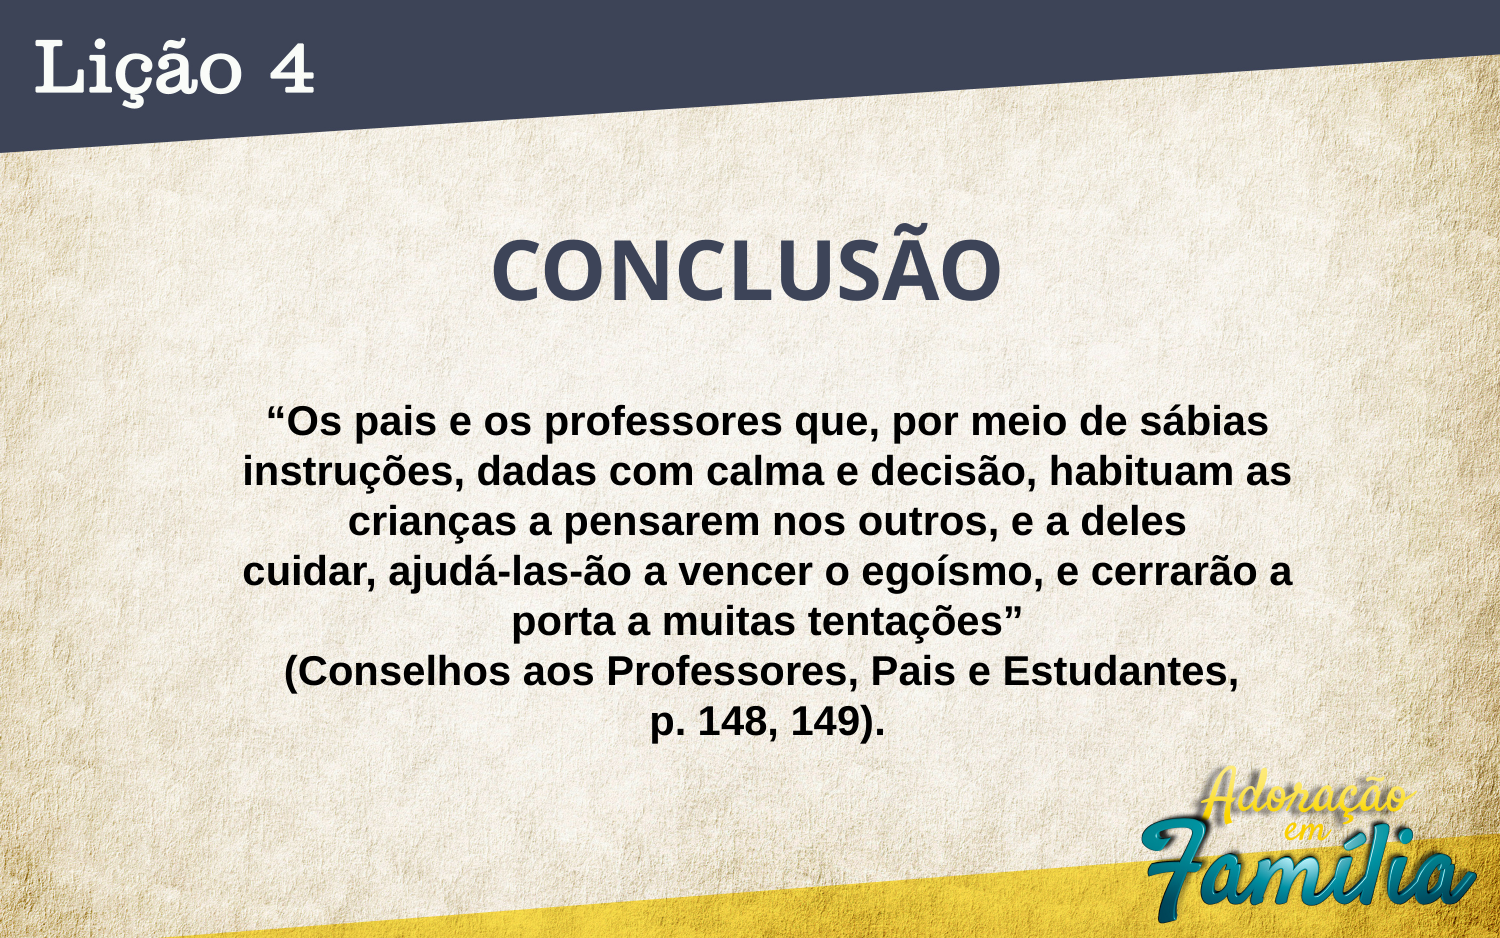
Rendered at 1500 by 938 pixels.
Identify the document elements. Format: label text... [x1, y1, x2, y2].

text_box CONCLUSÃO [0, 209, 1500, 325]
picture [0, 325, 1500, 938]
text_box “Os pais e os professores que, por meio de sábias instruções, dadas com calma e decisão, habituam as crianças a pensarem nos outros, e a deles cuidar, ajudá-las-ão a vencer o egoísmo, e cerrarão a porta a muitas tentações” (Conselhos aos Professores, Pais e Estudantes, p. 148, 149). [182, 386, 1353, 751]
picture [0, 0, 1500, 209]
